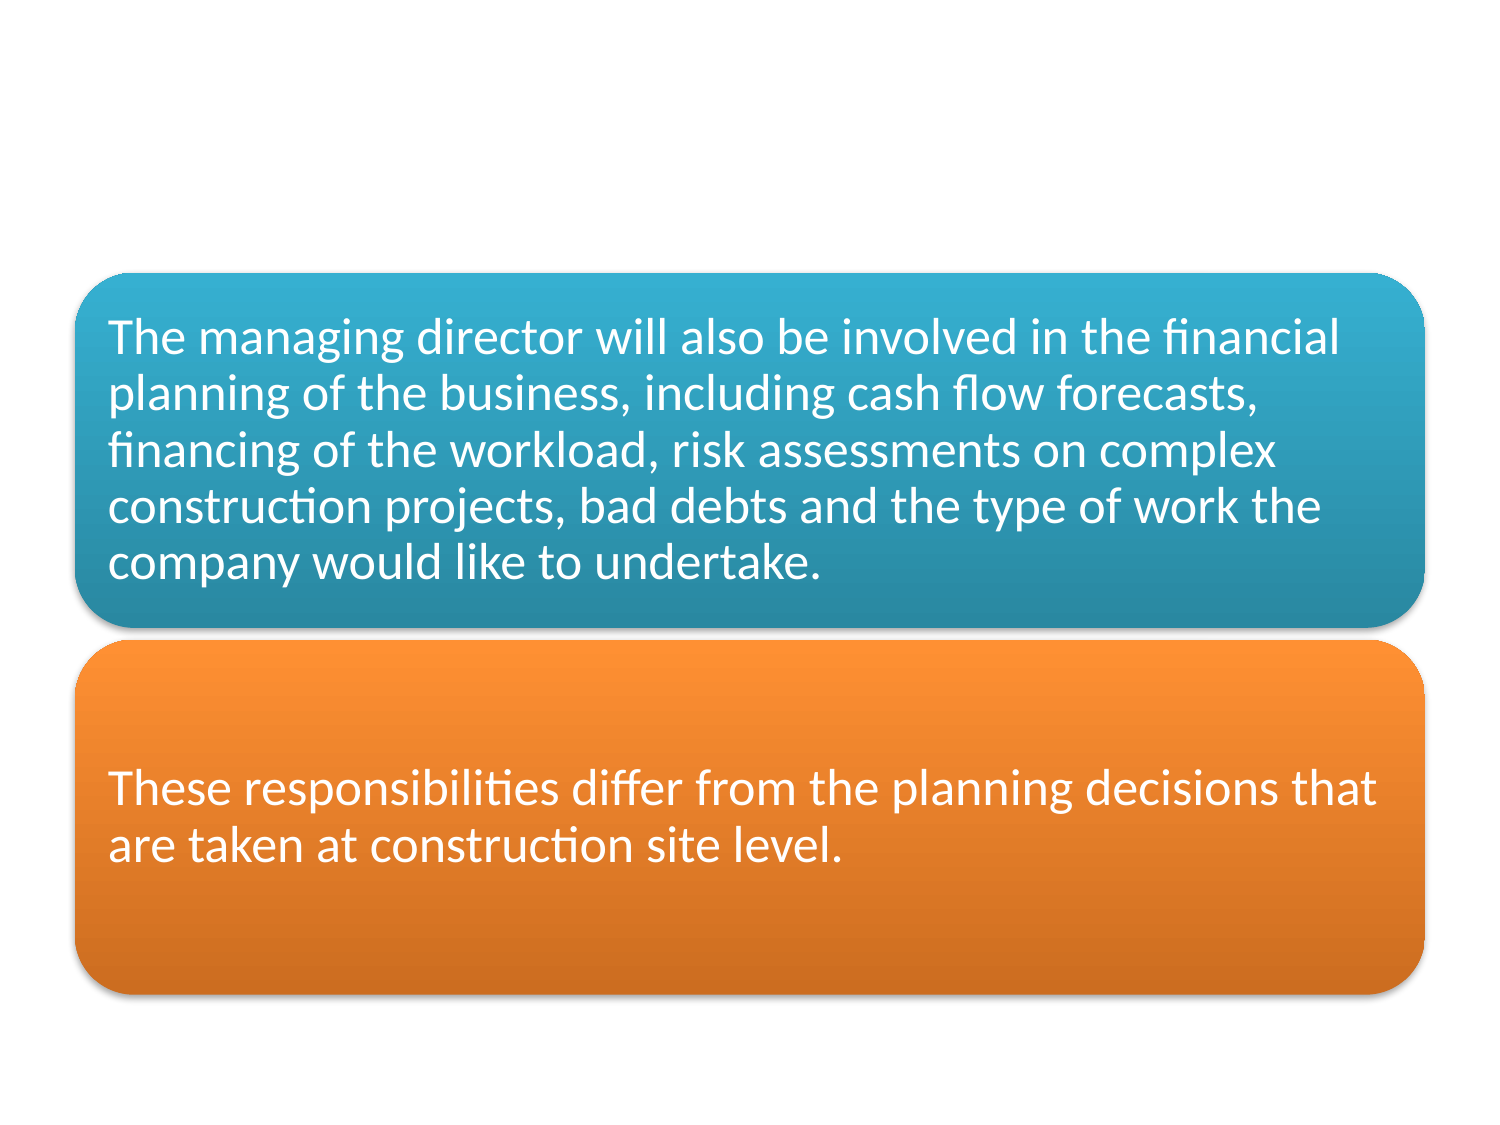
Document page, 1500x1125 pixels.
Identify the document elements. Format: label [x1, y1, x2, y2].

list [74, 262, 1426, 1006]
